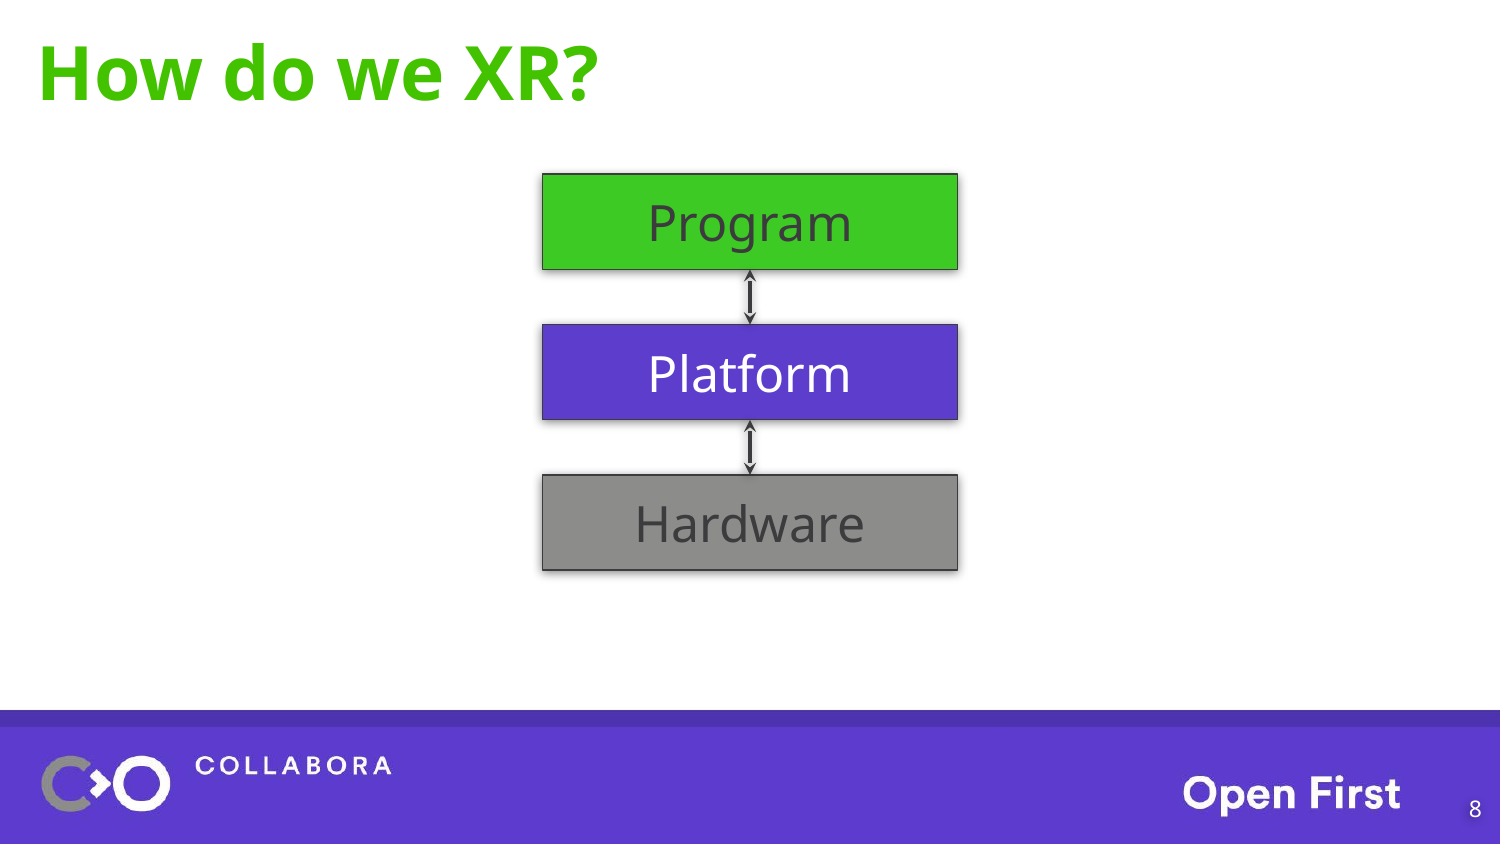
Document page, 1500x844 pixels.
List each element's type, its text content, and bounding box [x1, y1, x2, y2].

title How do we XR? [36, 25, 1464, 133]
picture [0, 0, 1500, 844]
text_box Platform [542, 324, 958, 420]
text_box Program [542, 174, 958, 270]
text_box Hardware [542, 474, 958, 571]
